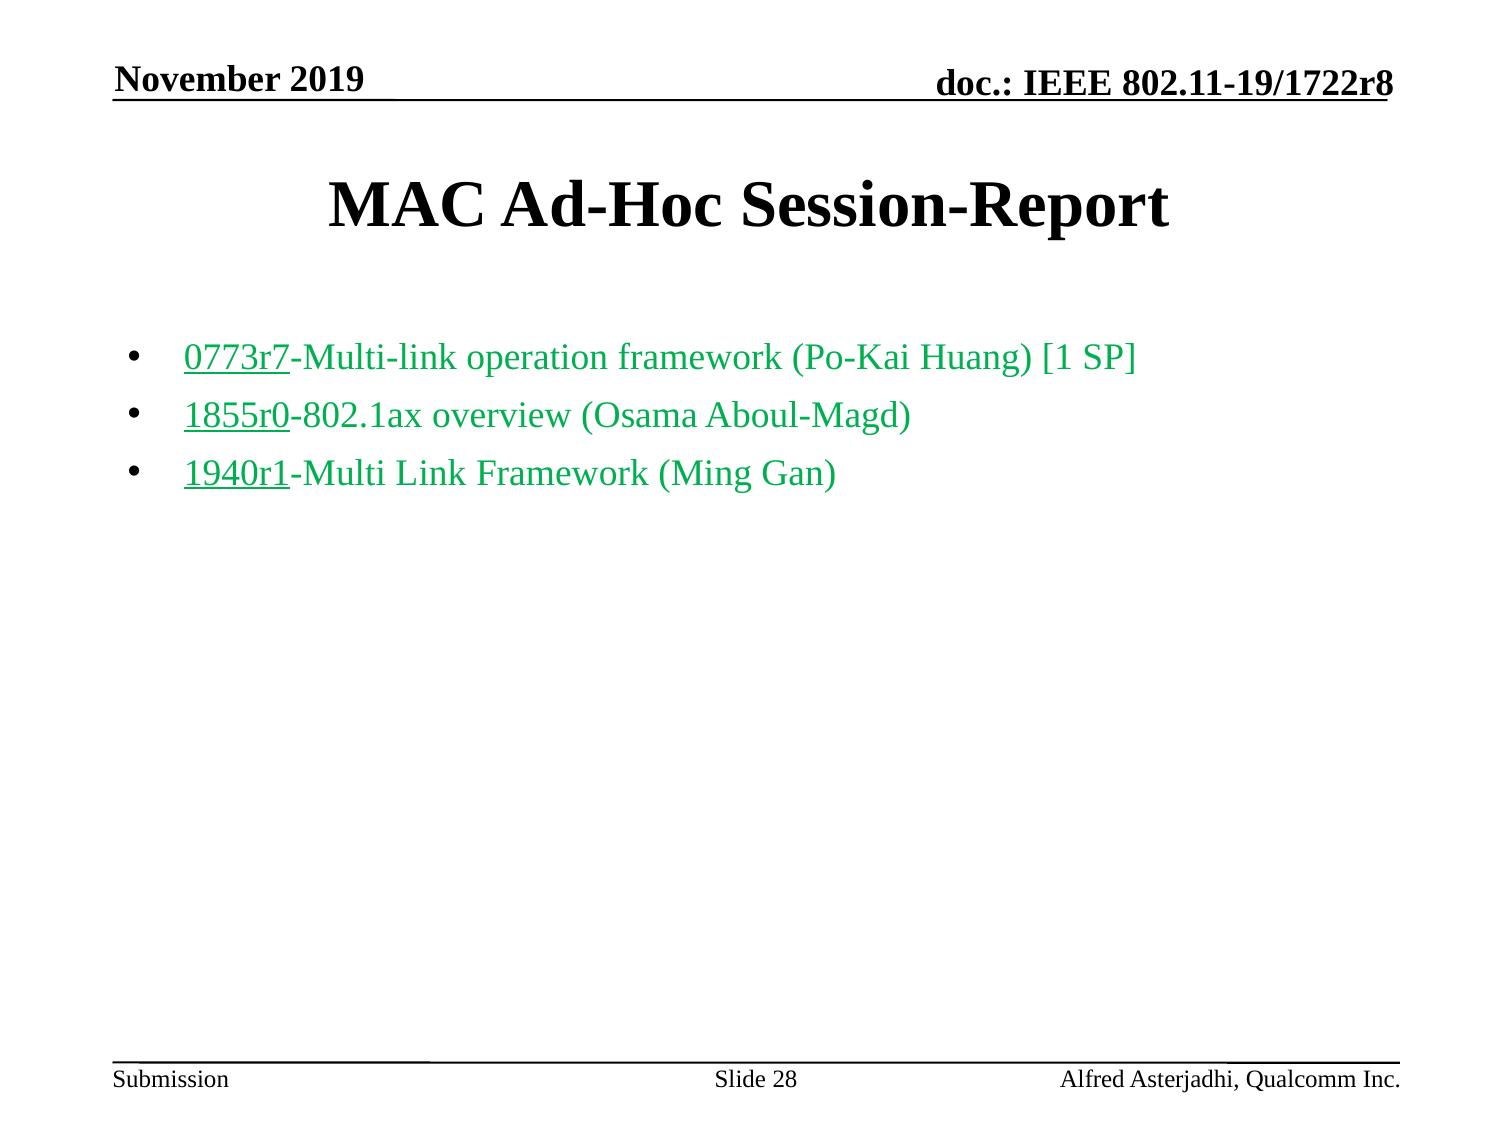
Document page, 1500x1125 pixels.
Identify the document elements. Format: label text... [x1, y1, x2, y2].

footer Alfred Asterjadhi, Qualcomm Inc. [878, 1061, 1402, 1093]
slide_number Slide 28 [712, 1061, 800, 1123]
list 0773r7-Multi-link operation framework (Po-Kai Huang) [1 SP] 1855r0-802.1ax overview (Osama Aboul-Magd) 1940r1-Multi Link Framework (Ming Gan) [112, 324, 1388, 1000]
title MAC Ad-Hoc Session-Report [112, 112, 1388, 288]
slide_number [114, 54, 423, 100]
